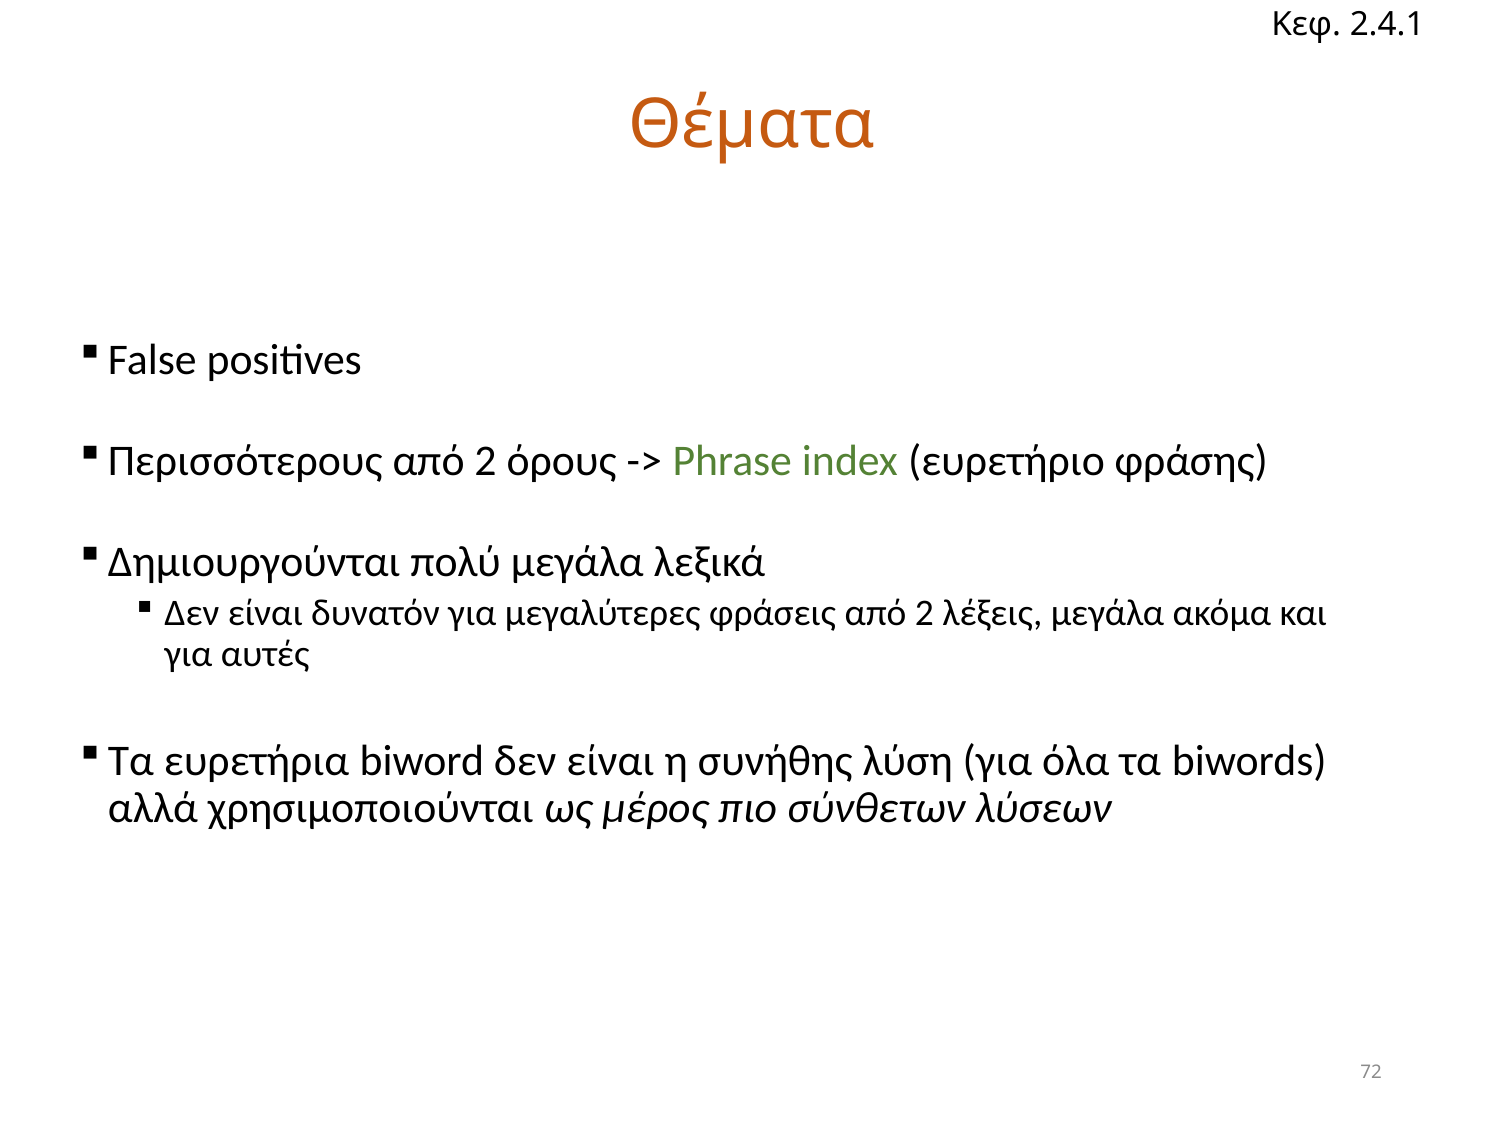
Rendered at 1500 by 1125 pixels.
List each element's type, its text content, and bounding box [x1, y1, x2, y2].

title Θέματα [76, 31, 1427, 219]
slide_number 72 [1059, 1042, 1397, 1103]
text_box Κεφ. 2.4.1 [1256, 0, 1440, 50]
list False positives Περισσότερους από 2 όρους -> Phrase index (ευρετήριο φράσης) Δημιουργούνται πολύ μεγάλα λεξικά Δεν είναι δυνατόν για μεγαλύτερες φράσεις από 2 λέξεις, μεγάλα ακόμα και για αυτές Τα ευρετήρια biword δεν είναι η συνήθης λύση (για όλα τα biwords) αλλά χρησιμοποιούνται ως μέρος πιο σύνθετων λύσεων [64, 328, 1359, 873]
